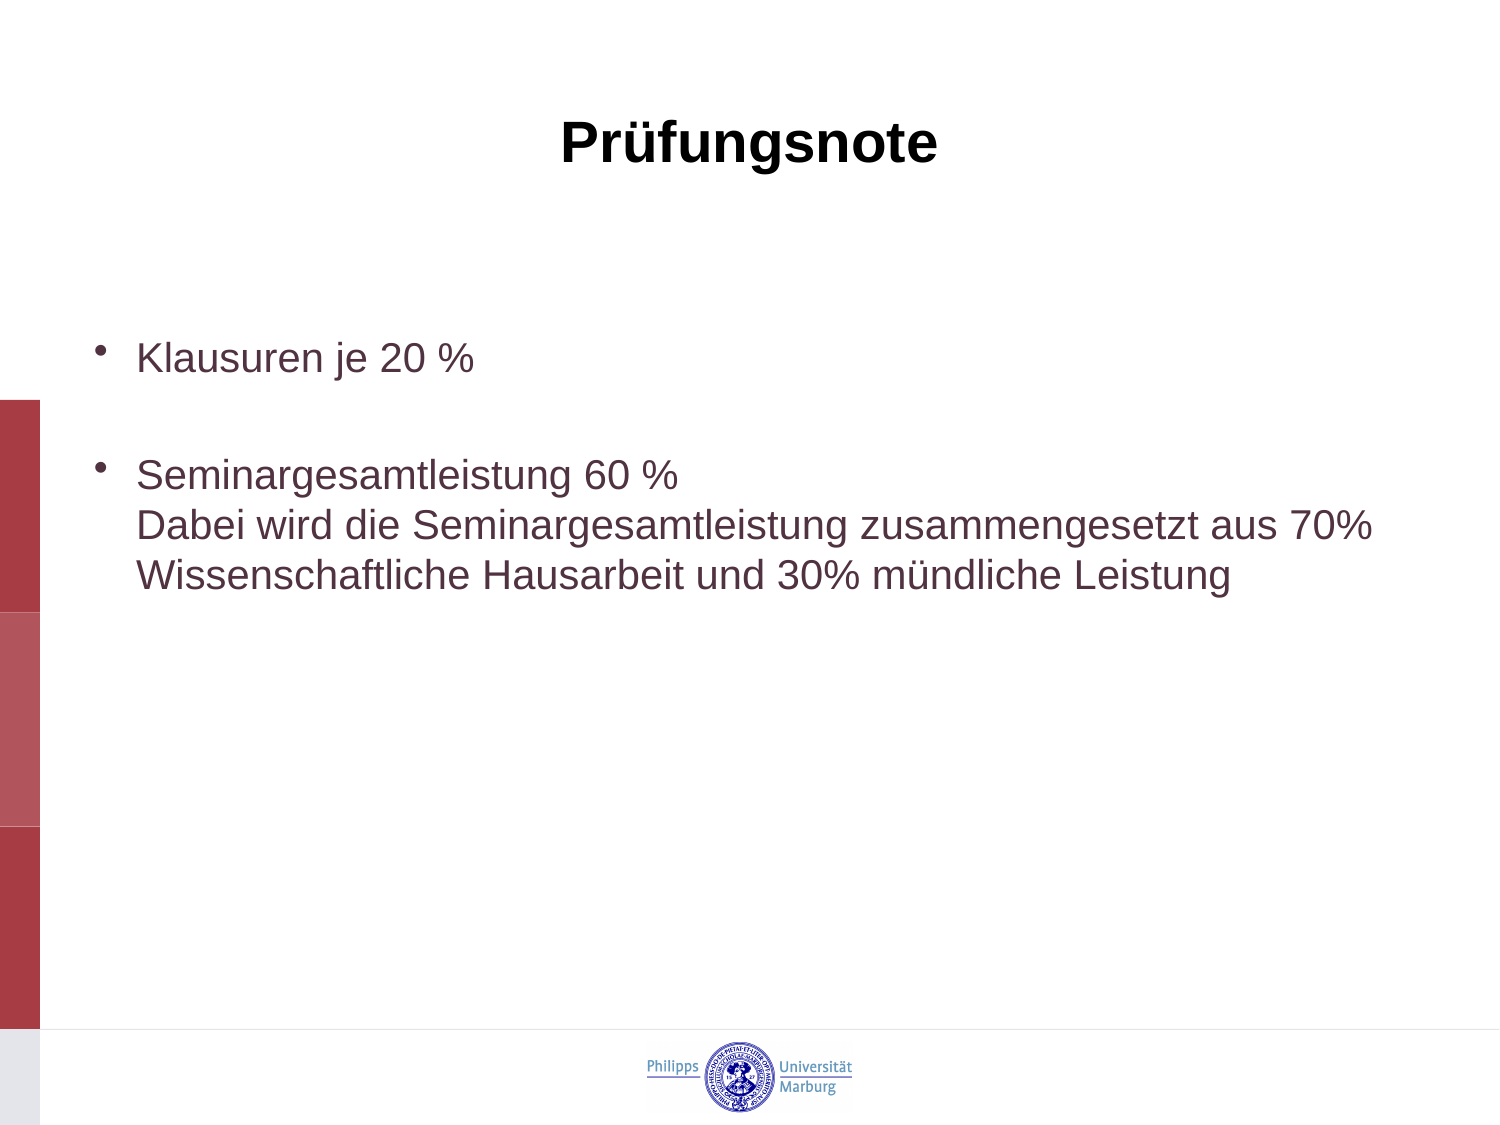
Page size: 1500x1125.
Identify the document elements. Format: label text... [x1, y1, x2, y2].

title Prüfungsnote [74, 44, 1426, 233]
list Klausuren je 20 % Seminargesamtleistung 60 % Dabei wird die Seminargesamtleistung zusammengesetzt aus 70% Wissenschaftliche Hausarbeit und 30% mündliche Leistung [64, 323, 1416, 988]
picture [646, 1041, 853, 1113]
